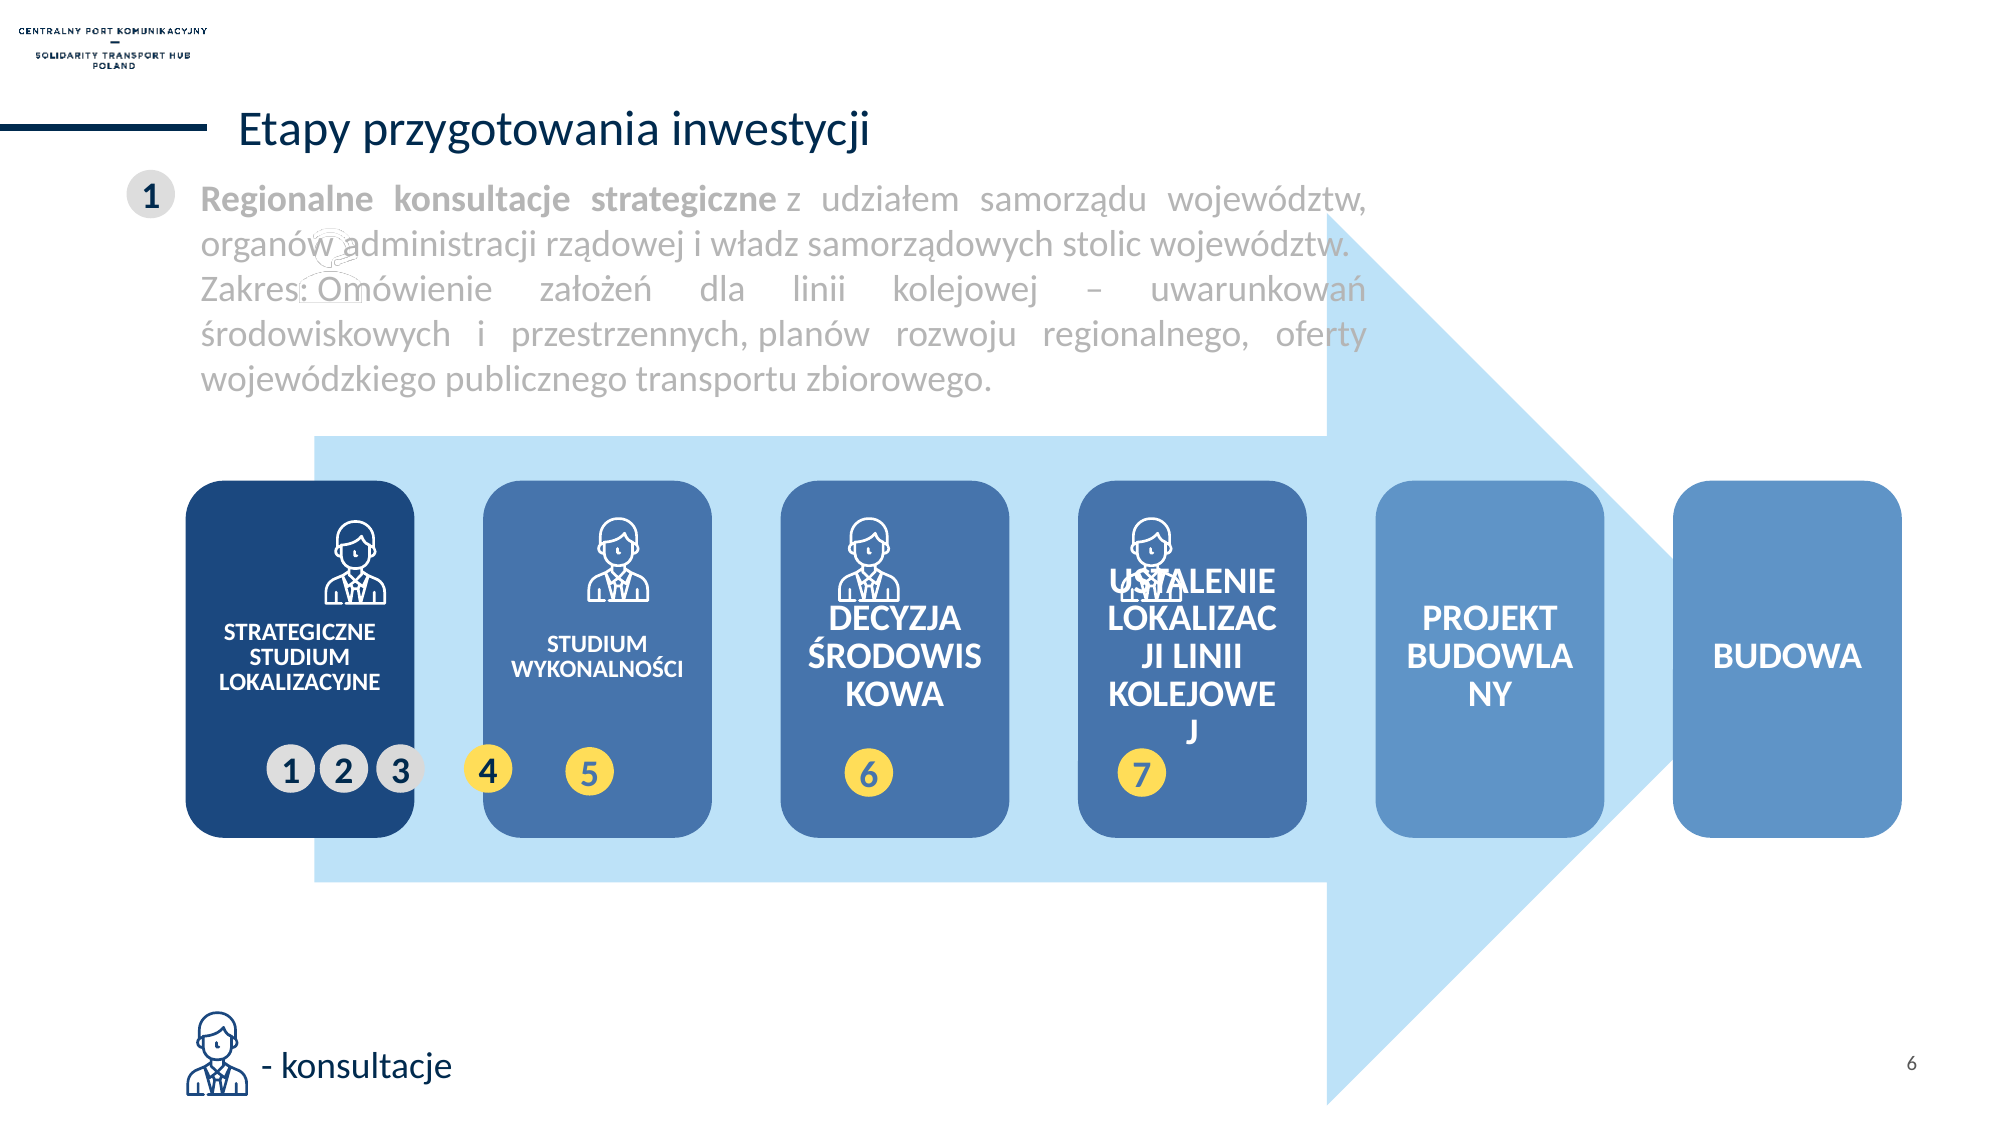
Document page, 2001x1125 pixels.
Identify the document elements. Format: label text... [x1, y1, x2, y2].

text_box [565, 506, 672, 613]
picture [19, 28, 207, 69]
picture [283, 218, 378, 313]
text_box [164, 1000, 270, 1107]
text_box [816, 506, 922, 613]
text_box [1098, 506, 1205, 613]
text_box 1 [126, 169, 175, 219]
text_box Regionalne konsultacje strategiczne z udziałem samorządu województw, organów administracji rządowej i władz samorządowych stolic województw.​ Zakres: Omówienie założeń dla linii kolejowej – uwarunkowań środowiskowych i przestrzennych, planów rozwoju regionalnego, oferty wojewódzkiego publicznego transportu zbiorowego. [185, 166, 1383, 212]
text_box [185, 212, 1902, 1106]
text_box Etapy przygotowania inwestycji [223, 95, 2000, 150]
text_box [302, 509, 409, 616]
